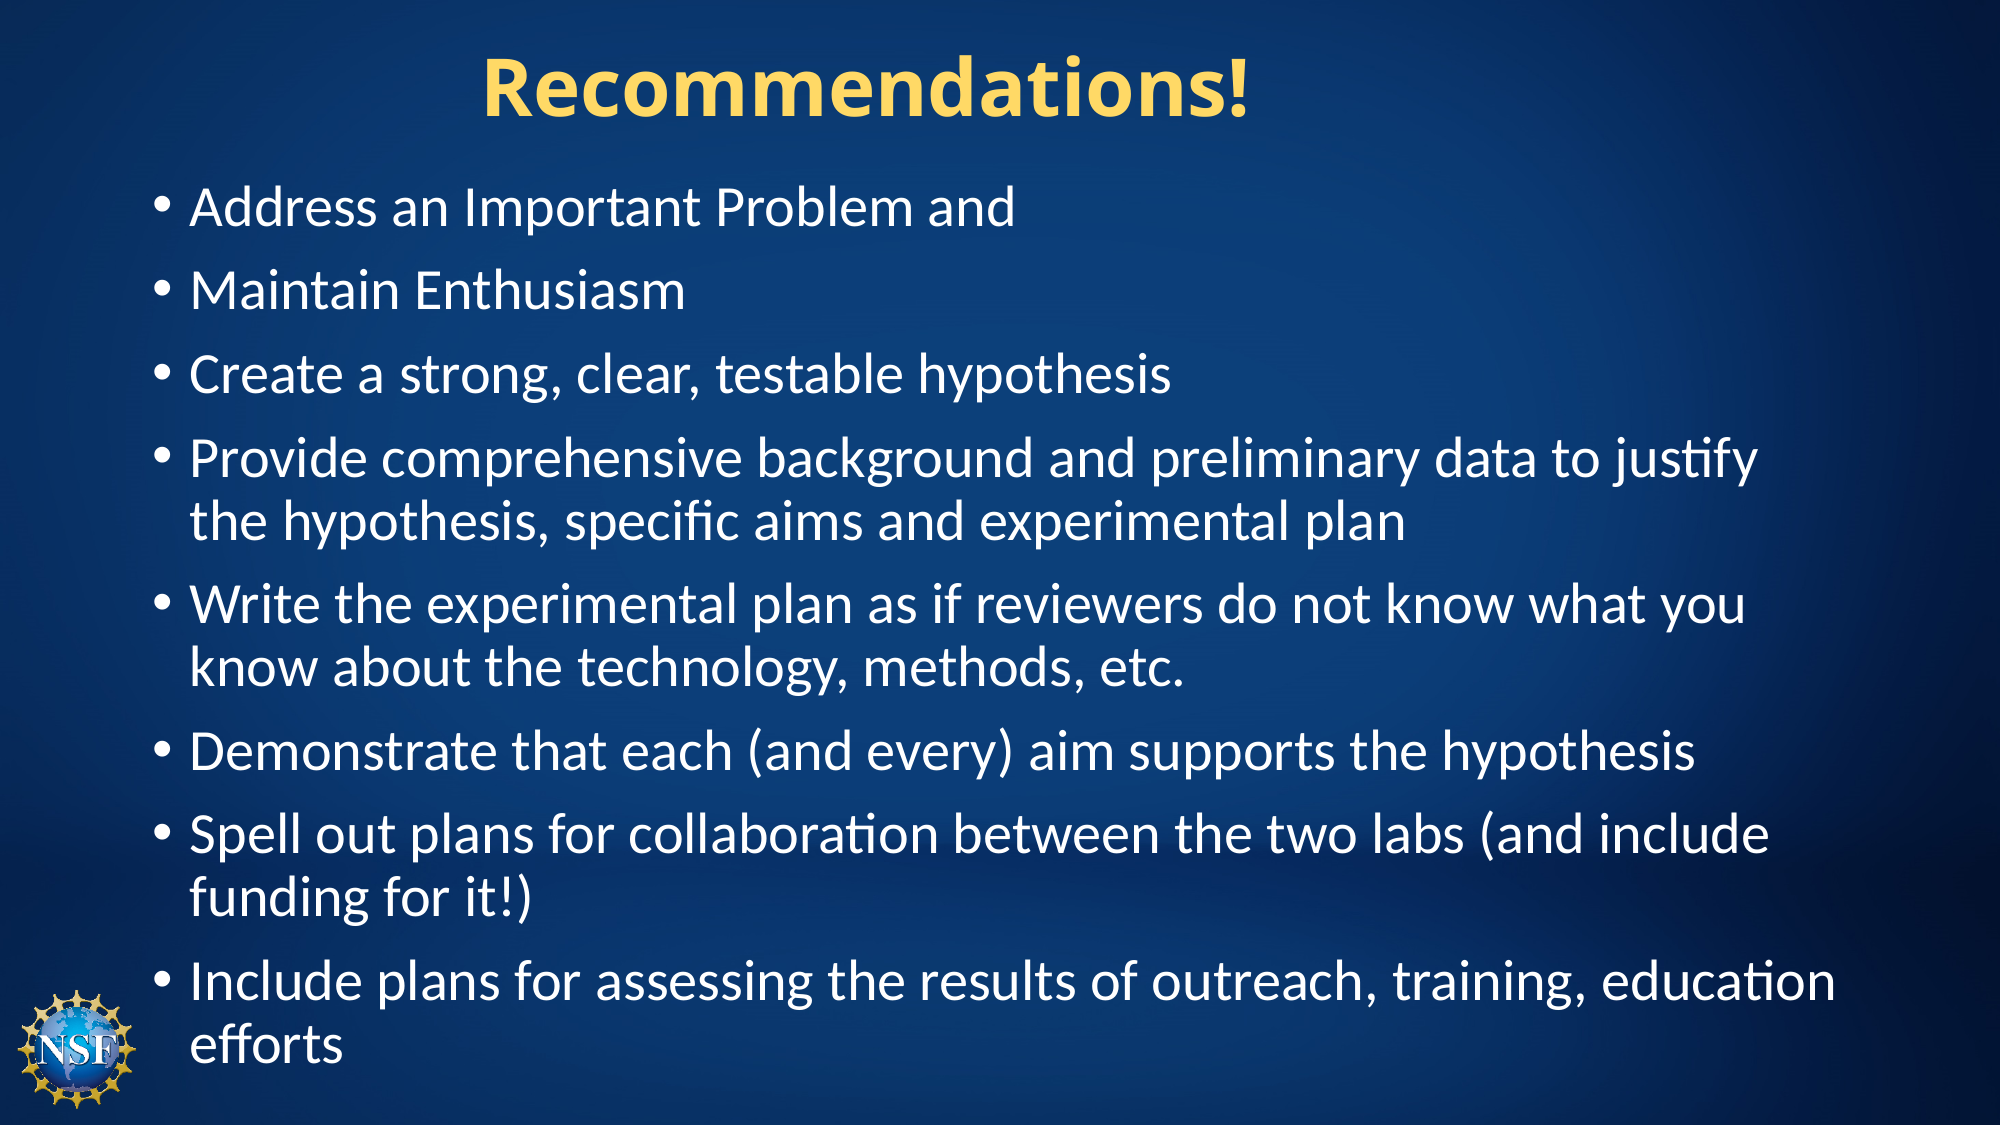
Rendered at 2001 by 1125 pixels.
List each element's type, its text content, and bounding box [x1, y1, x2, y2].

title Recommendations! [465, 13, 1456, 168]
picture [0, 0, 2000, 1125]
list Address an Important Problem and Maintain Enthusiasm Create a strong, clear, testable hypothesis Provide comprehensive background and preliminary data to justify the hypothesis, specific aims and experimental plan Write the experimental plan as if reviewers do not know what you know about the technology, methods, etc. Demonstrate that each (and every) aim supports the hypothesis Spell out plans for collaboration between the two labs (and include funding for it!) Include plans for assessing the results of outreach, training, education efforts [137, 168, 1863, 1125]
